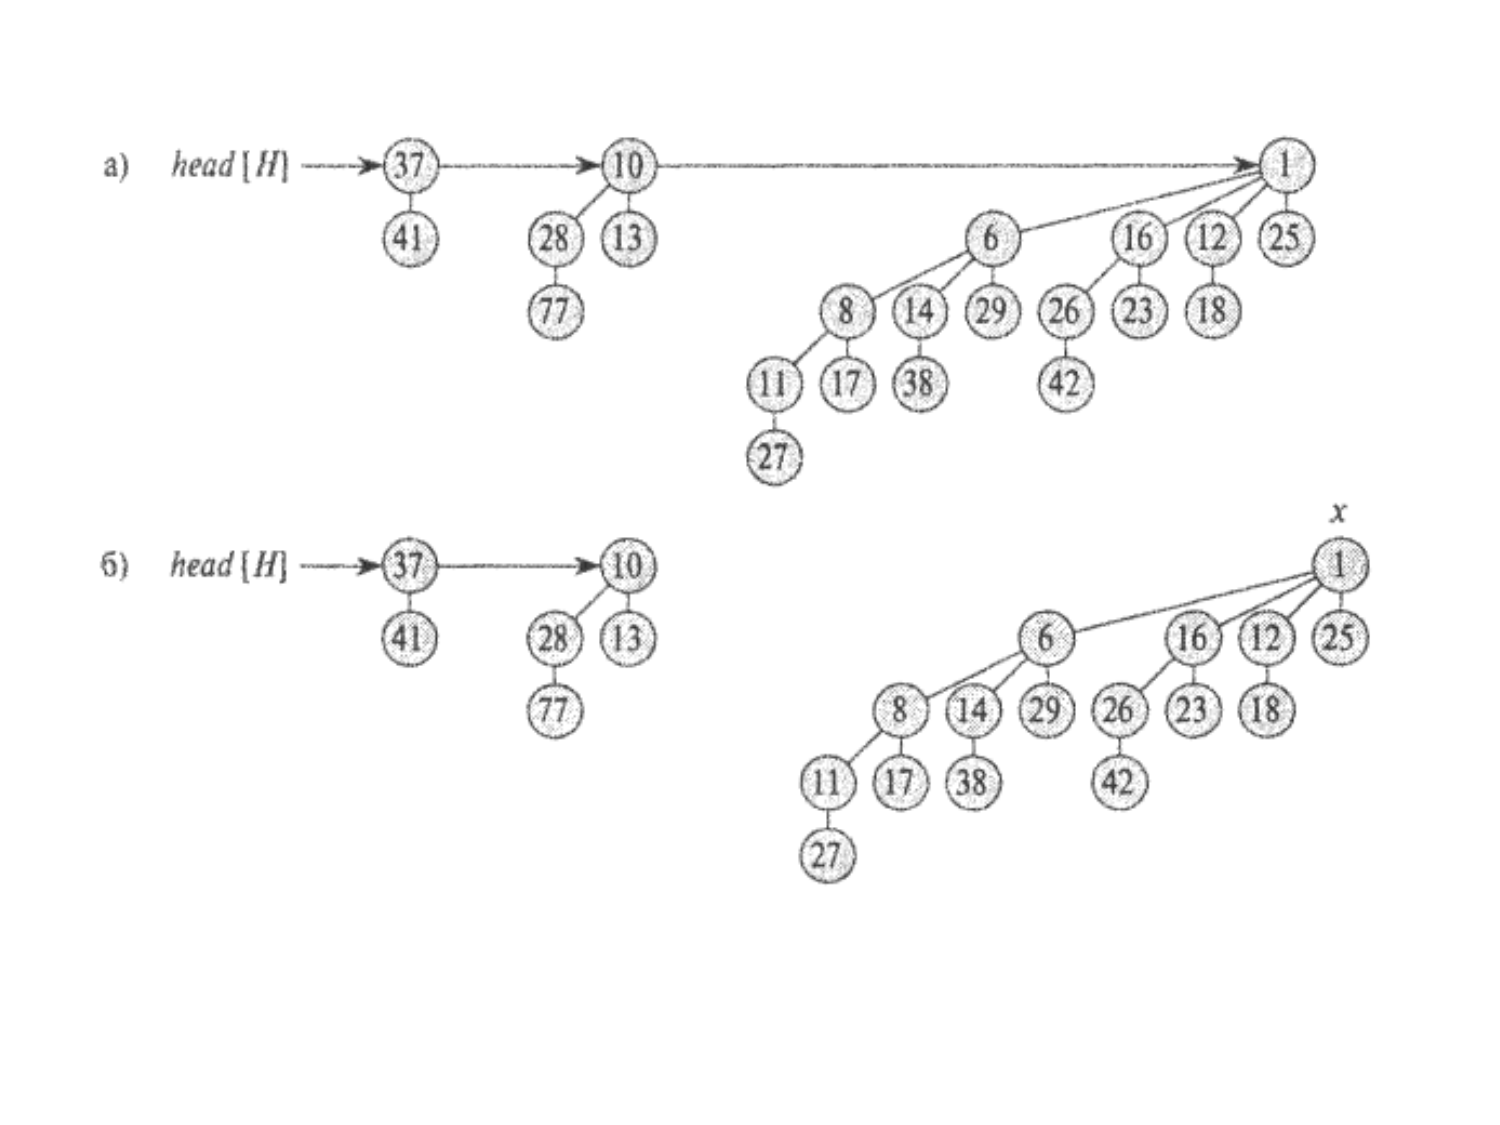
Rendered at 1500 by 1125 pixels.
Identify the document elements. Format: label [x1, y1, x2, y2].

picture [46, 93, 1442, 905]
